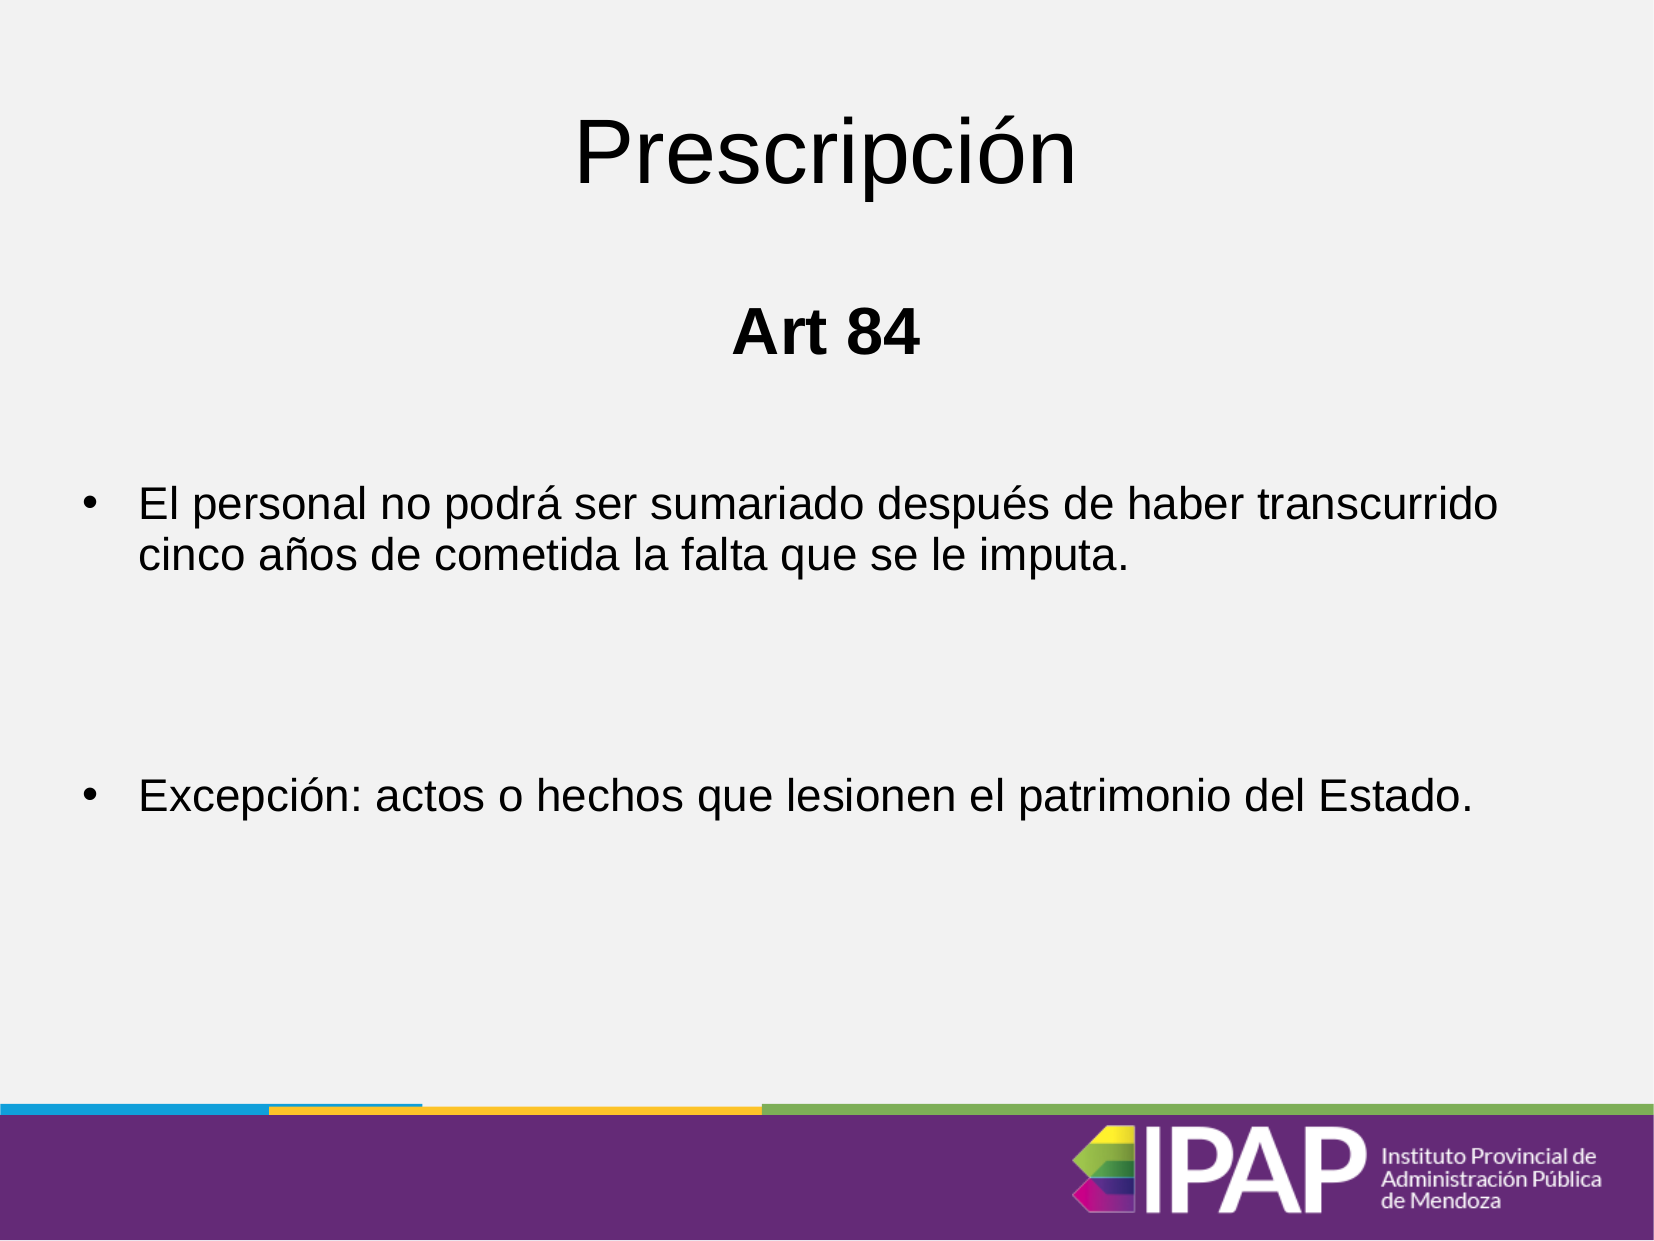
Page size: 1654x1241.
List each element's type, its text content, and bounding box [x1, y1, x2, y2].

text_box [0, 1115, 1654, 1241]
title Prescripción [82, 49, 1570, 256]
text_box [0, 1103, 269, 1115]
picture [1067, 1114, 1607, 1228]
text_box [761, 1103, 1654, 1115]
text_box [269, 1108, 761, 1115]
list Art 84 El personal no podrá ser sumariado después de haber transcurrido cinco años de cometida la falta que se le imputa. Excepción: actos o hechos que lesionen el patrimonio del Estado. [82, 290, 1570, 1108]
